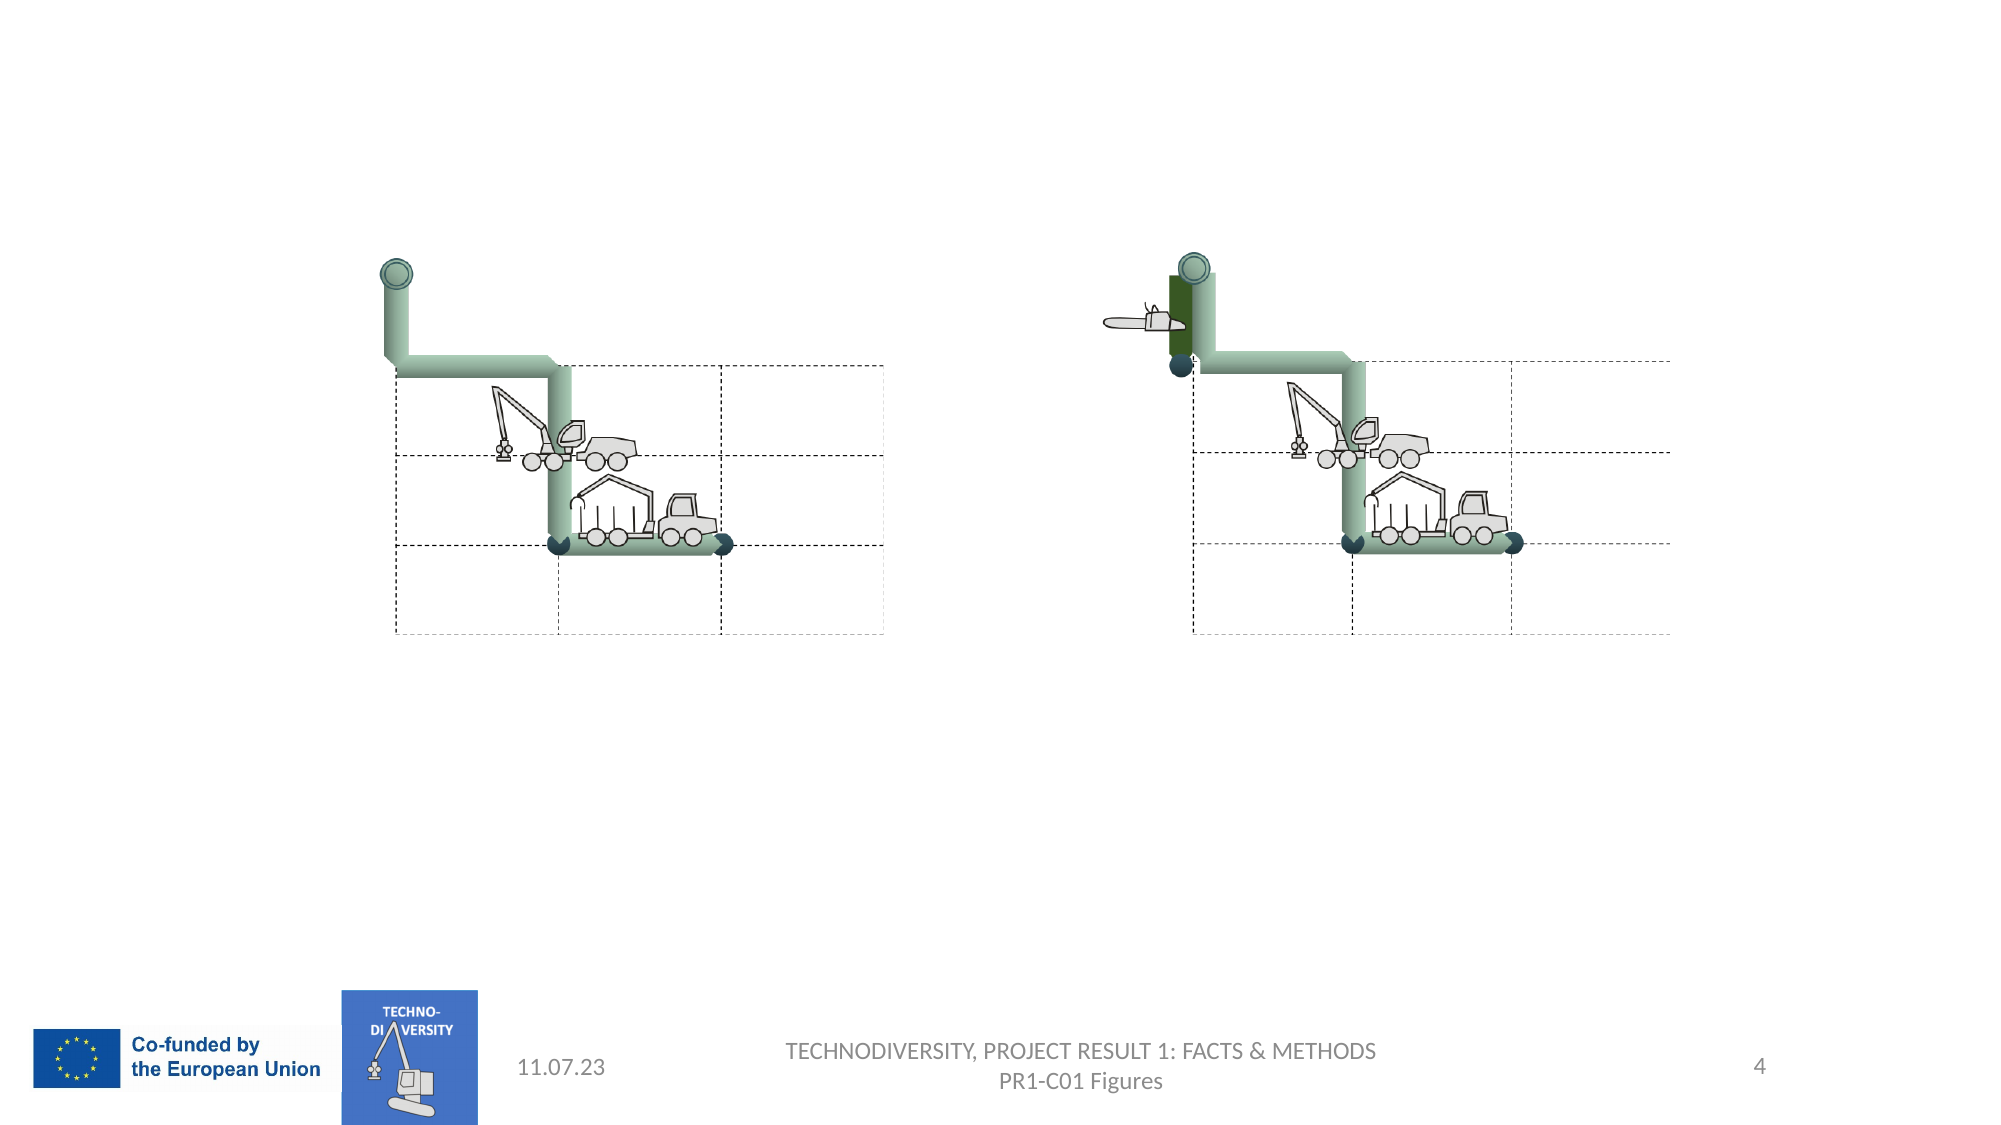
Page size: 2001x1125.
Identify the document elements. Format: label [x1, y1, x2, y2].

picture [378, 258, 884, 635]
picture [1102, 252, 1670, 635]
picture [29, 990, 478, 1125]
